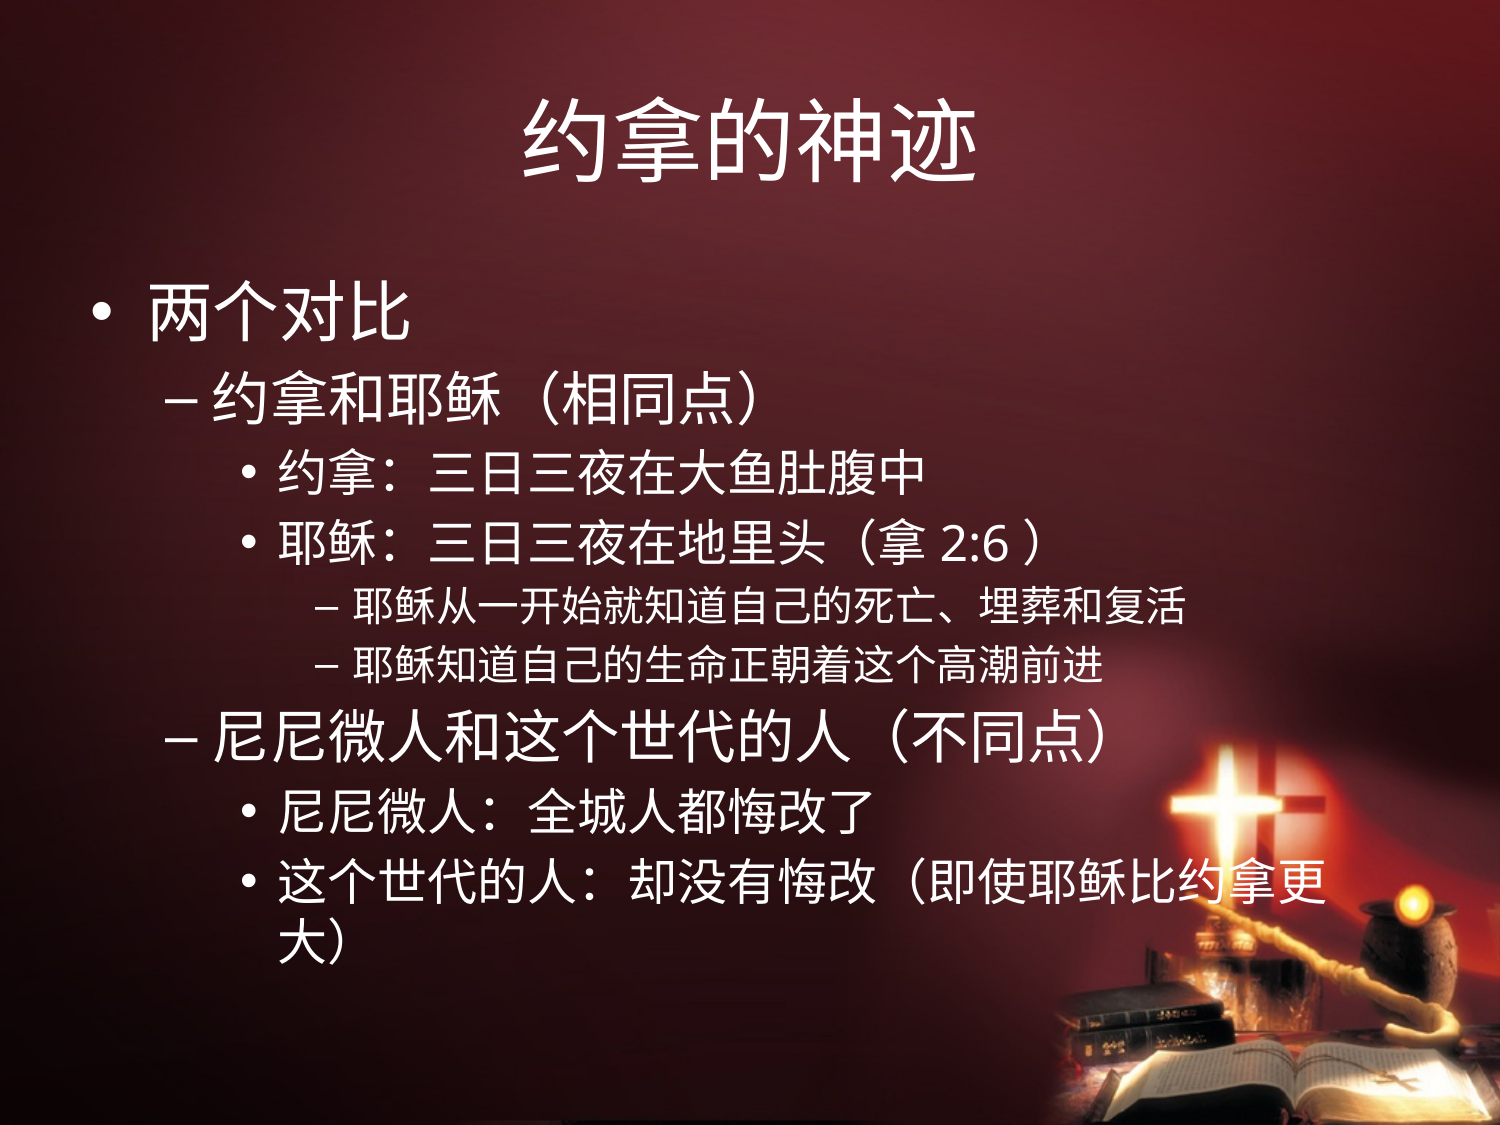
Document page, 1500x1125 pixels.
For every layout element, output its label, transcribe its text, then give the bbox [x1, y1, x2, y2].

picture [0, 0, 1500, 1125]
title 约拿的神迹 [75, 45, 1425, 233]
list 两个对比 约拿和耶稣（相同点） 约拿：三日三夜在大鱼肚腹中 耶稣：三日三夜在地里头（拿2:6） 耶稣从一开始就知道自己的死亡、埋葬和复活 耶稣知道自己的生命正朝着这个高潮前进 尼尼微人和这个世代的人（不同点） 尼尼微人：全城人都悔改了 这个世代的人：却没有悔改（即使耶稣比约拿更大） [75, 262, 1425, 1005]
